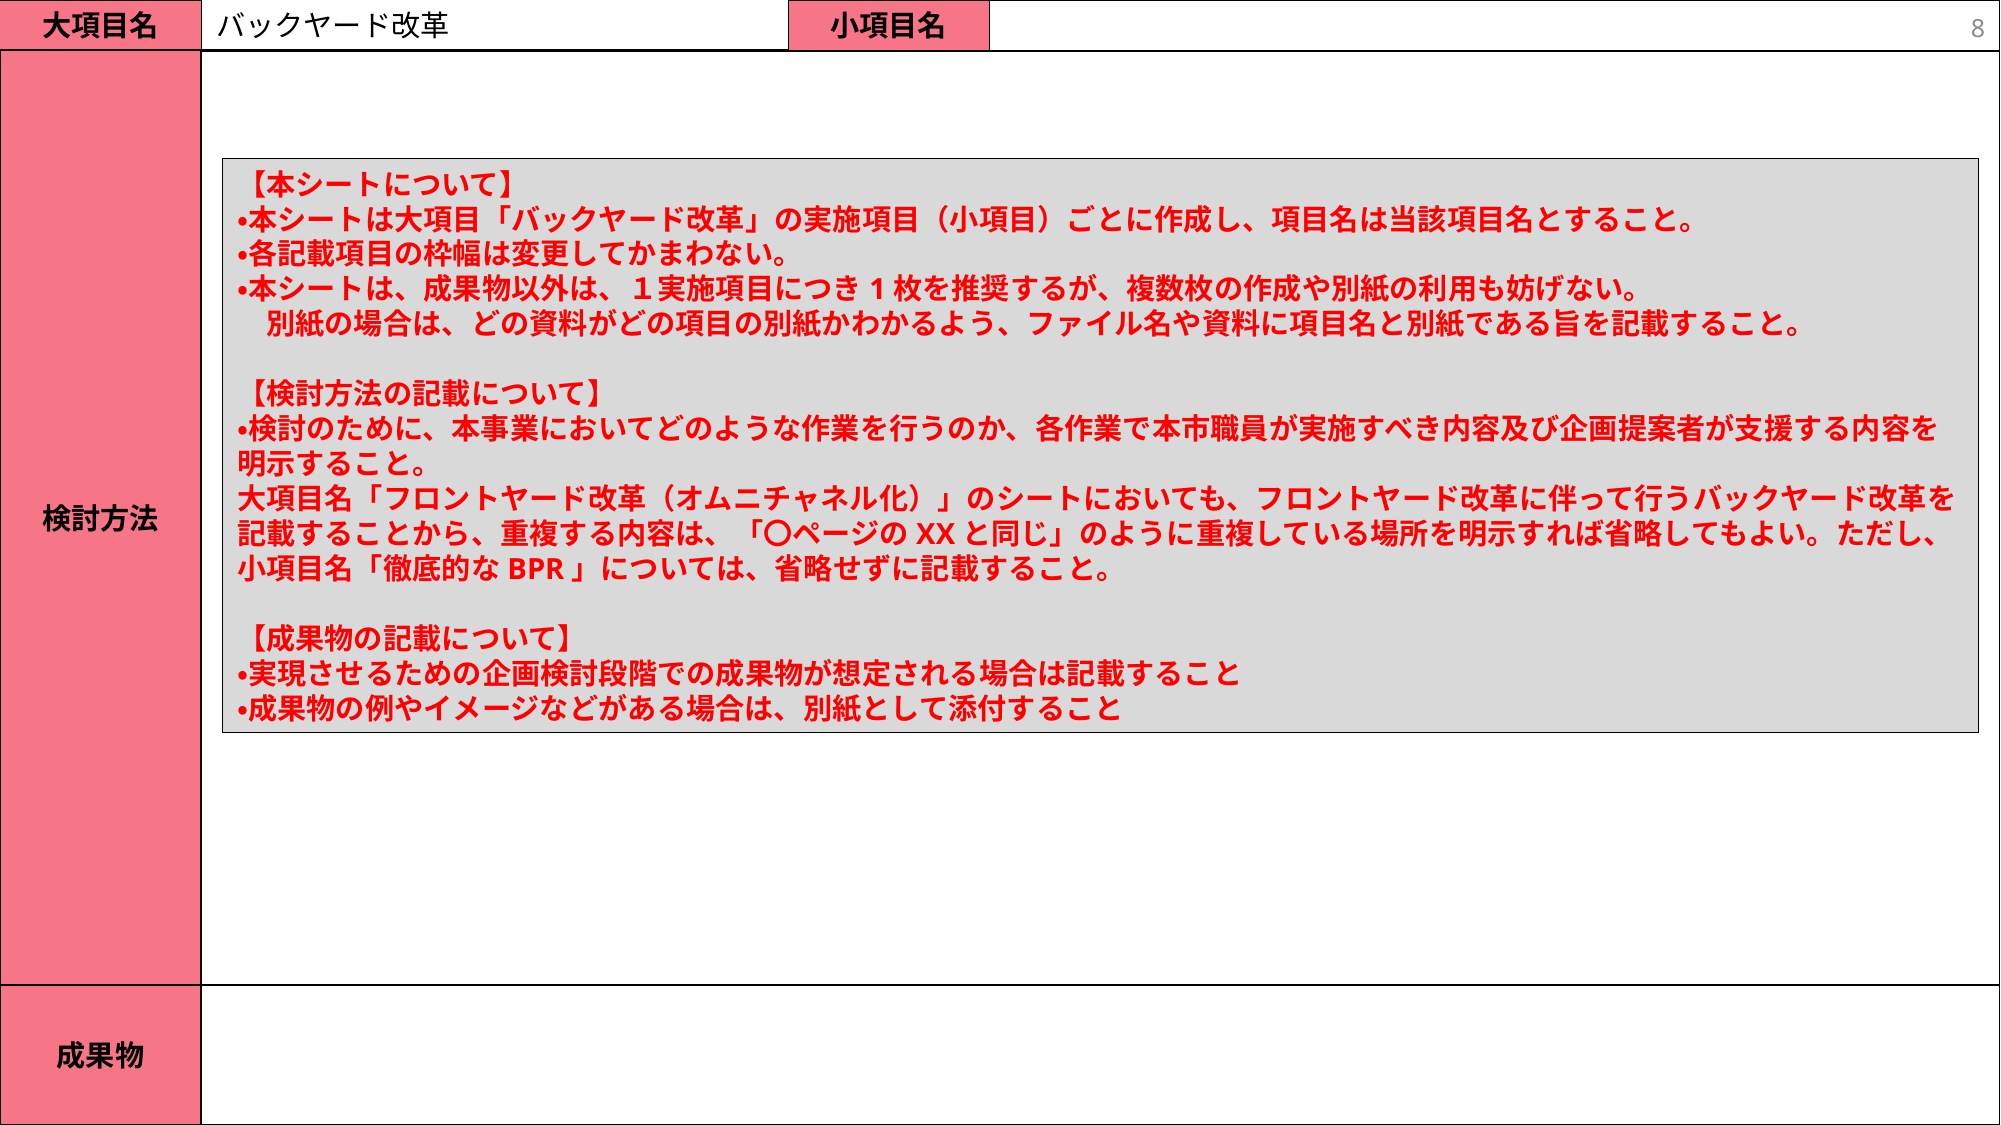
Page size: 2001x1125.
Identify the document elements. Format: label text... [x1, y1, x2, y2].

text_box 検討方法 [0, 50, 202, 984]
text_box [202, 50, 2000, 984]
text_box 小項目名 [789, 0, 989, 50]
text_box 大項目名 [0, 0, 201, 50]
text_box バックヤード改革 [201, 0, 789, 50]
text_box [989, 0, 1550, 50]
text_box 【本シートについて】 ・本シートは大項目「バックヤード改革」の実施項目（小項目）ごとに作成し、項目名は当該項目名とすること。 ・各記載項目の枠幅は変更してかまわない。 ・本シートは、成果物以外は、１実施項目につき1枚を推奨するが、複数枚の作成や別紙の利用も妨げない。 別紙の場合は、どの資料がどの項目の別紙かわかるよう、ファイル名や資料に項目名と別紙である旨を記載すること。 【検討方法の記載について】 ・検討のために、本事業においてどのような作業を行うのか、各作業で本市職員が実施すべき内容及び企画提案者が支援する内容を明示すること。 大項目名「フロントヤード改革（オムニチャネル化）」のシートにおいても、フロントヤード改革に伴って行うバックヤード改革を記載することから、重複する内容は、「〇ページのXXと同じ」のように重複している場所を明示すれば省略してもよい。ただし、小項目名「徹底的なBPR」については、省略せずに記載すること。 【成果物の記載について】 ・実現させるための企画検討段階での成果物が想定される場合は記載すること ・成果物の例やイメージなどがある場合は、別紙として添付すること [222, 158, 1979, 733]
slide_number 8 [1550, 0, 2000, 60]
text_box [202, 984, 2000, 1125]
text_box 成果物 [0, 984, 202, 1125]
